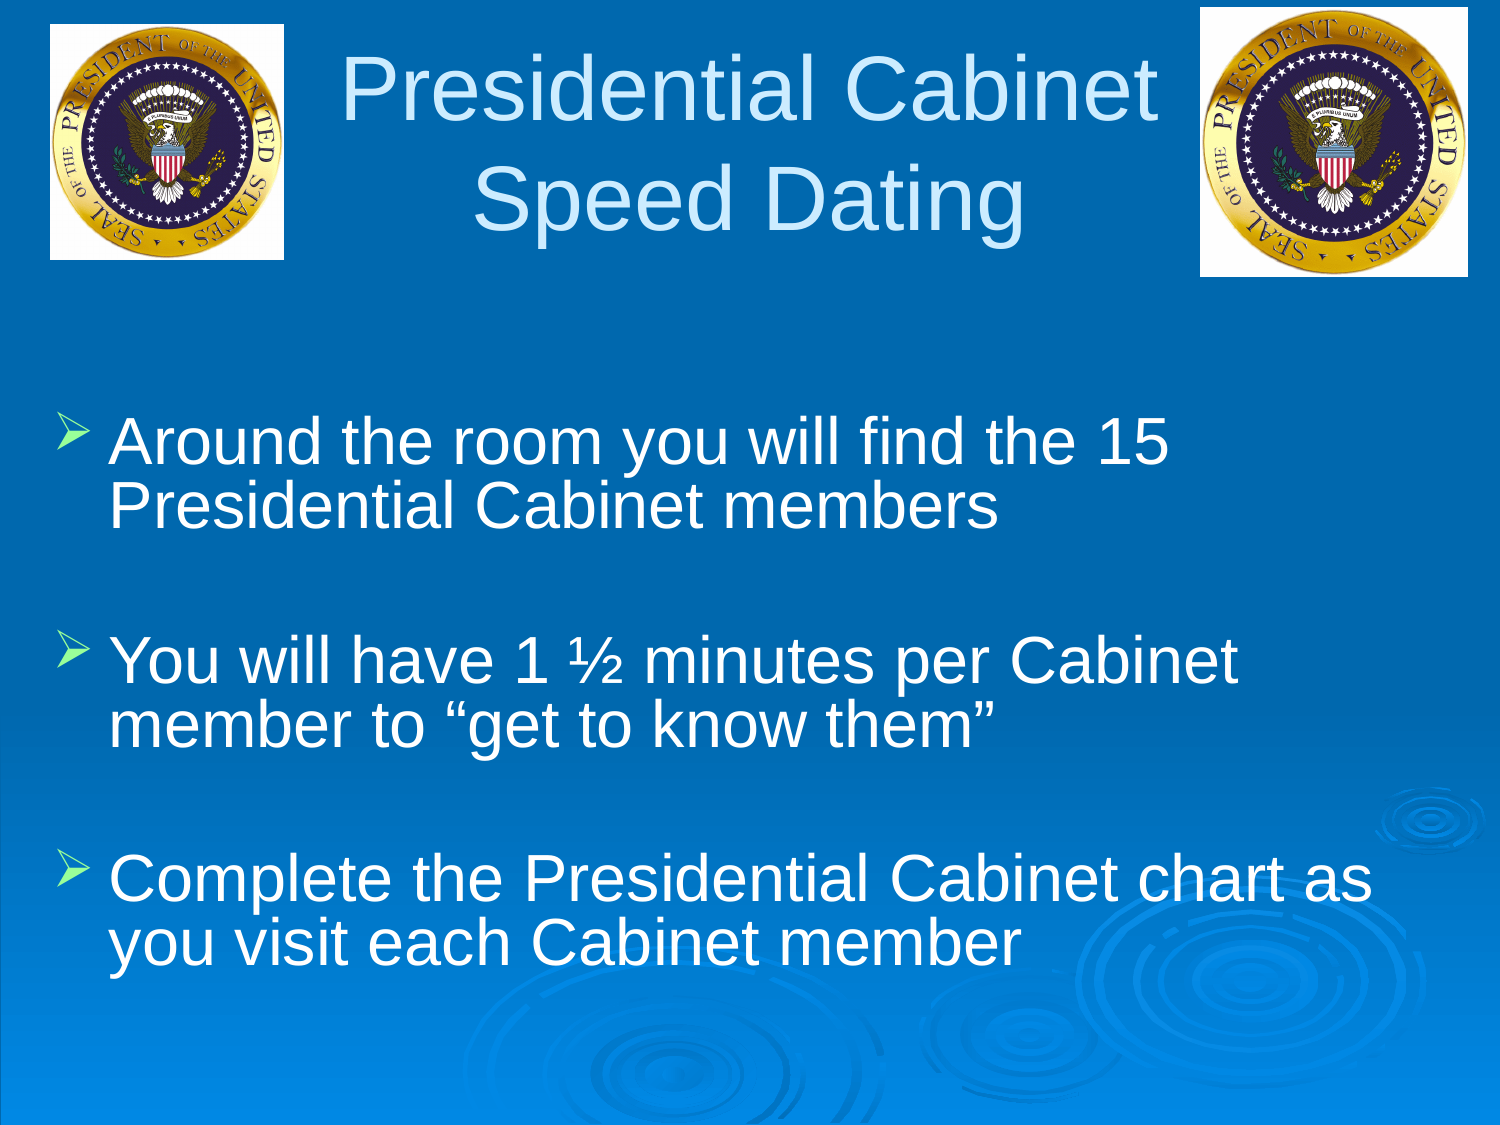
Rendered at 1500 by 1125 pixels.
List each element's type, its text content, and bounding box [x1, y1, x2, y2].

title Presidential Cabinet Speed Dating [288, 45, 1194, 233]
picture [49, 24, 284, 260]
picture [1199, 7, 1468, 277]
list Around the room you will find the 15 Presidential Cabinet members You will have 1 ½ minutes per Cabinet member to “get to know them” Complete the Presidential Cabinet chart as you visit each Cabinet member [37, 312, 1500, 1125]
